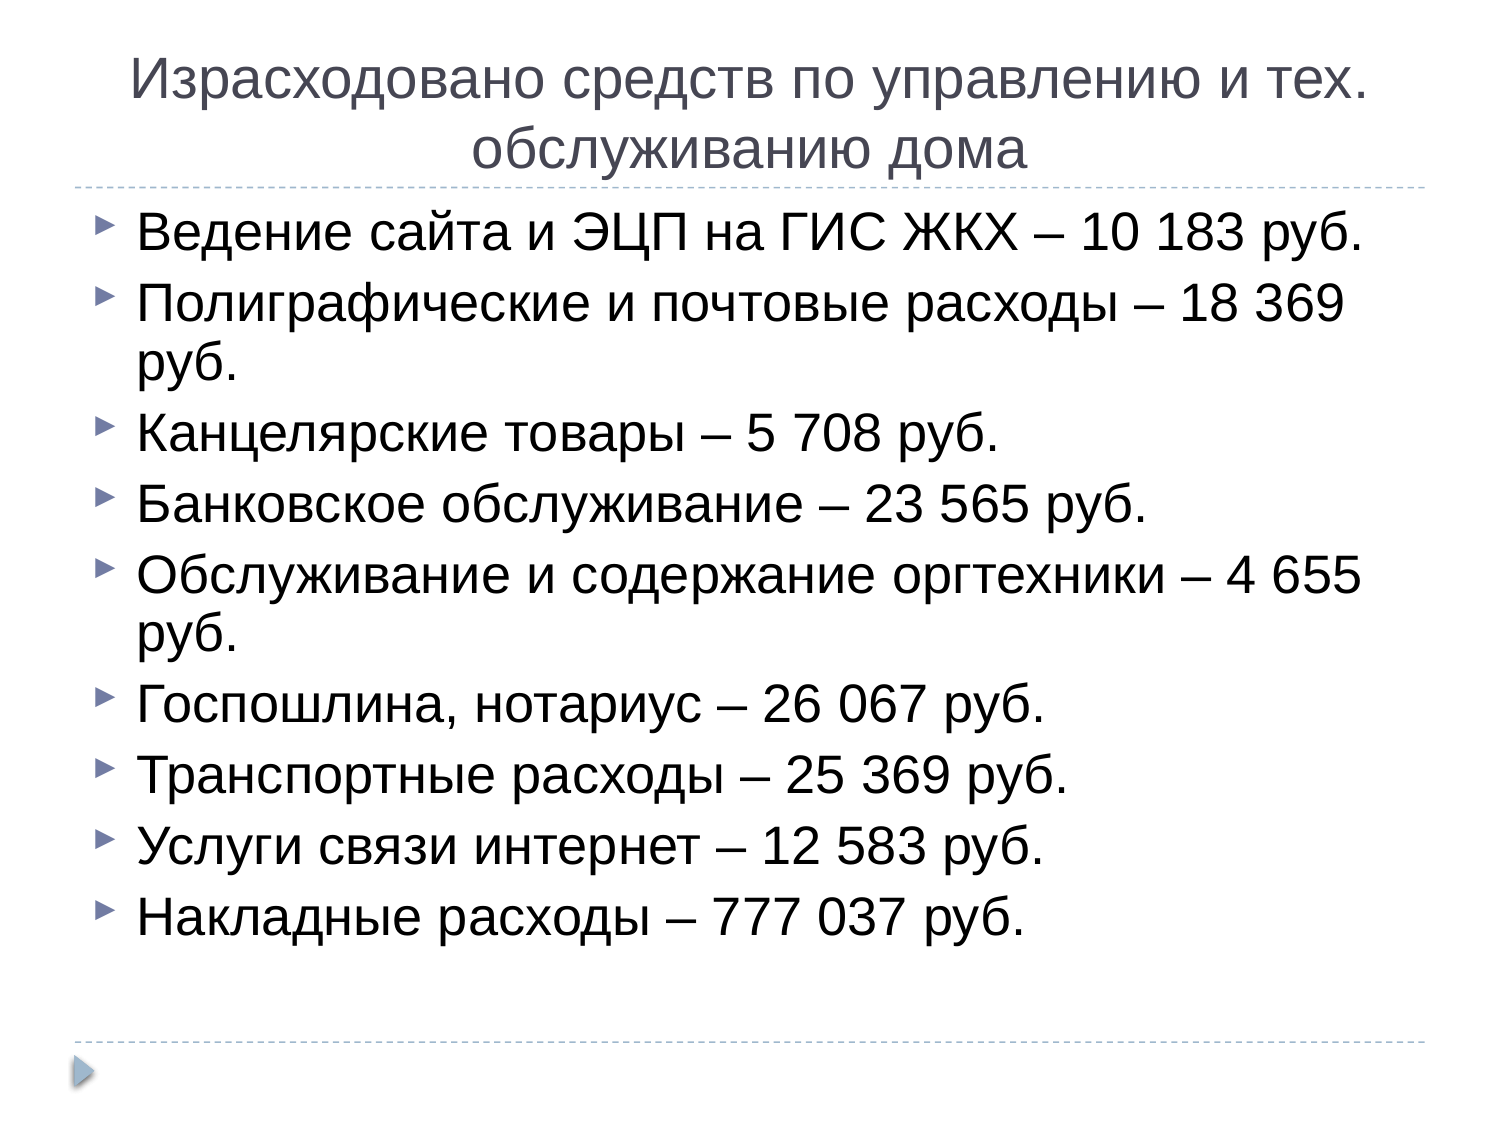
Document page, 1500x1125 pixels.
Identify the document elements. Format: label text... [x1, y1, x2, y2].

list Ведение сайта и ЭЦП на ГИС ЖКХ – 10 183 руб. Полиграфические и почтовые расходы – 18 369 руб. Канцелярские товары – 5 708 руб. Банковское обслуживание – 23 565 руб. Обслуживание и содержание оргтехники – 4 655 руб. Госпошлина, нотариус – 26 067 руб. Транспортные расходы – 25 369 руб. Услуги связи интернет – 12 583 руб. Накладные расходы – 777 037 руб. [76, 196, 1428, 1003]
title Израсходовано средств по управлению и тех. обслуживанию дома [74, 37, 1426, 188]
